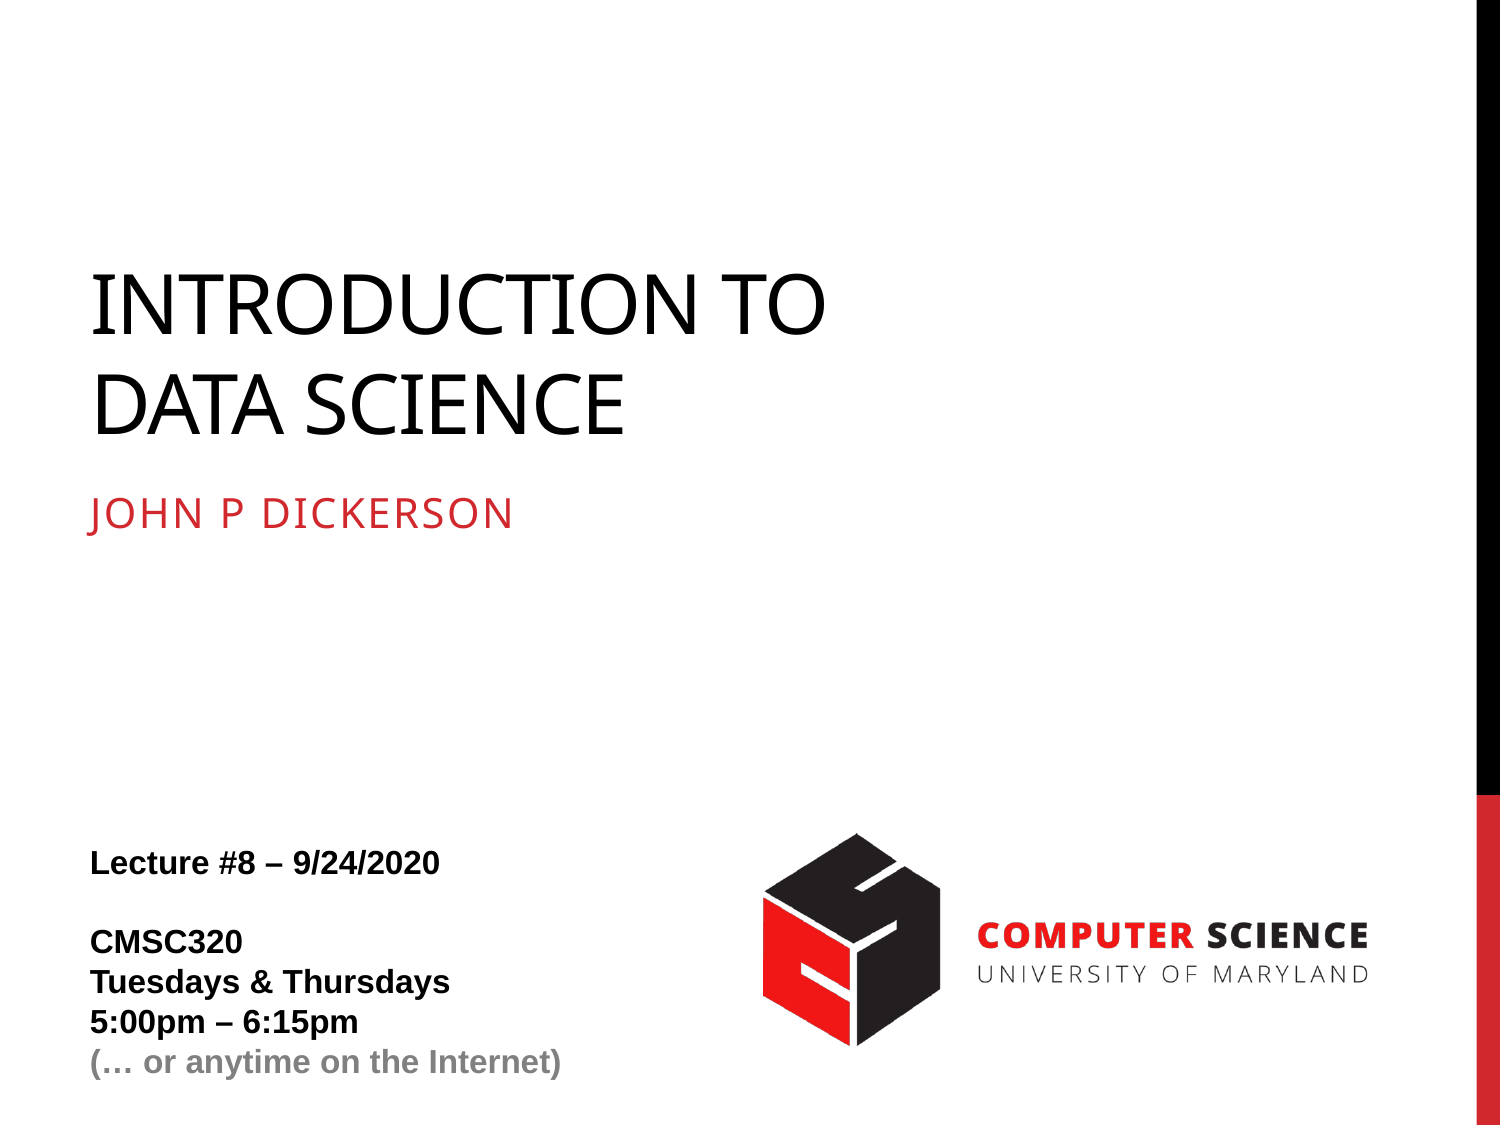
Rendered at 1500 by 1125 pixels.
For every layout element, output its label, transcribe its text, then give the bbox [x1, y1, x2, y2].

picture [763, 832, 1375, 1047]
title Introduction to Data Science [75, 40, 1350, 662]
subtitle John P Dickerson [75, 479, 1200, 630]
text_box Lecture #8 – 9/24/2020 CMSC320 Tuesdays & Thursdays 5:00pm – 6:15pm (… or anytime on the Internet) [74, 833, 613, 1088]
